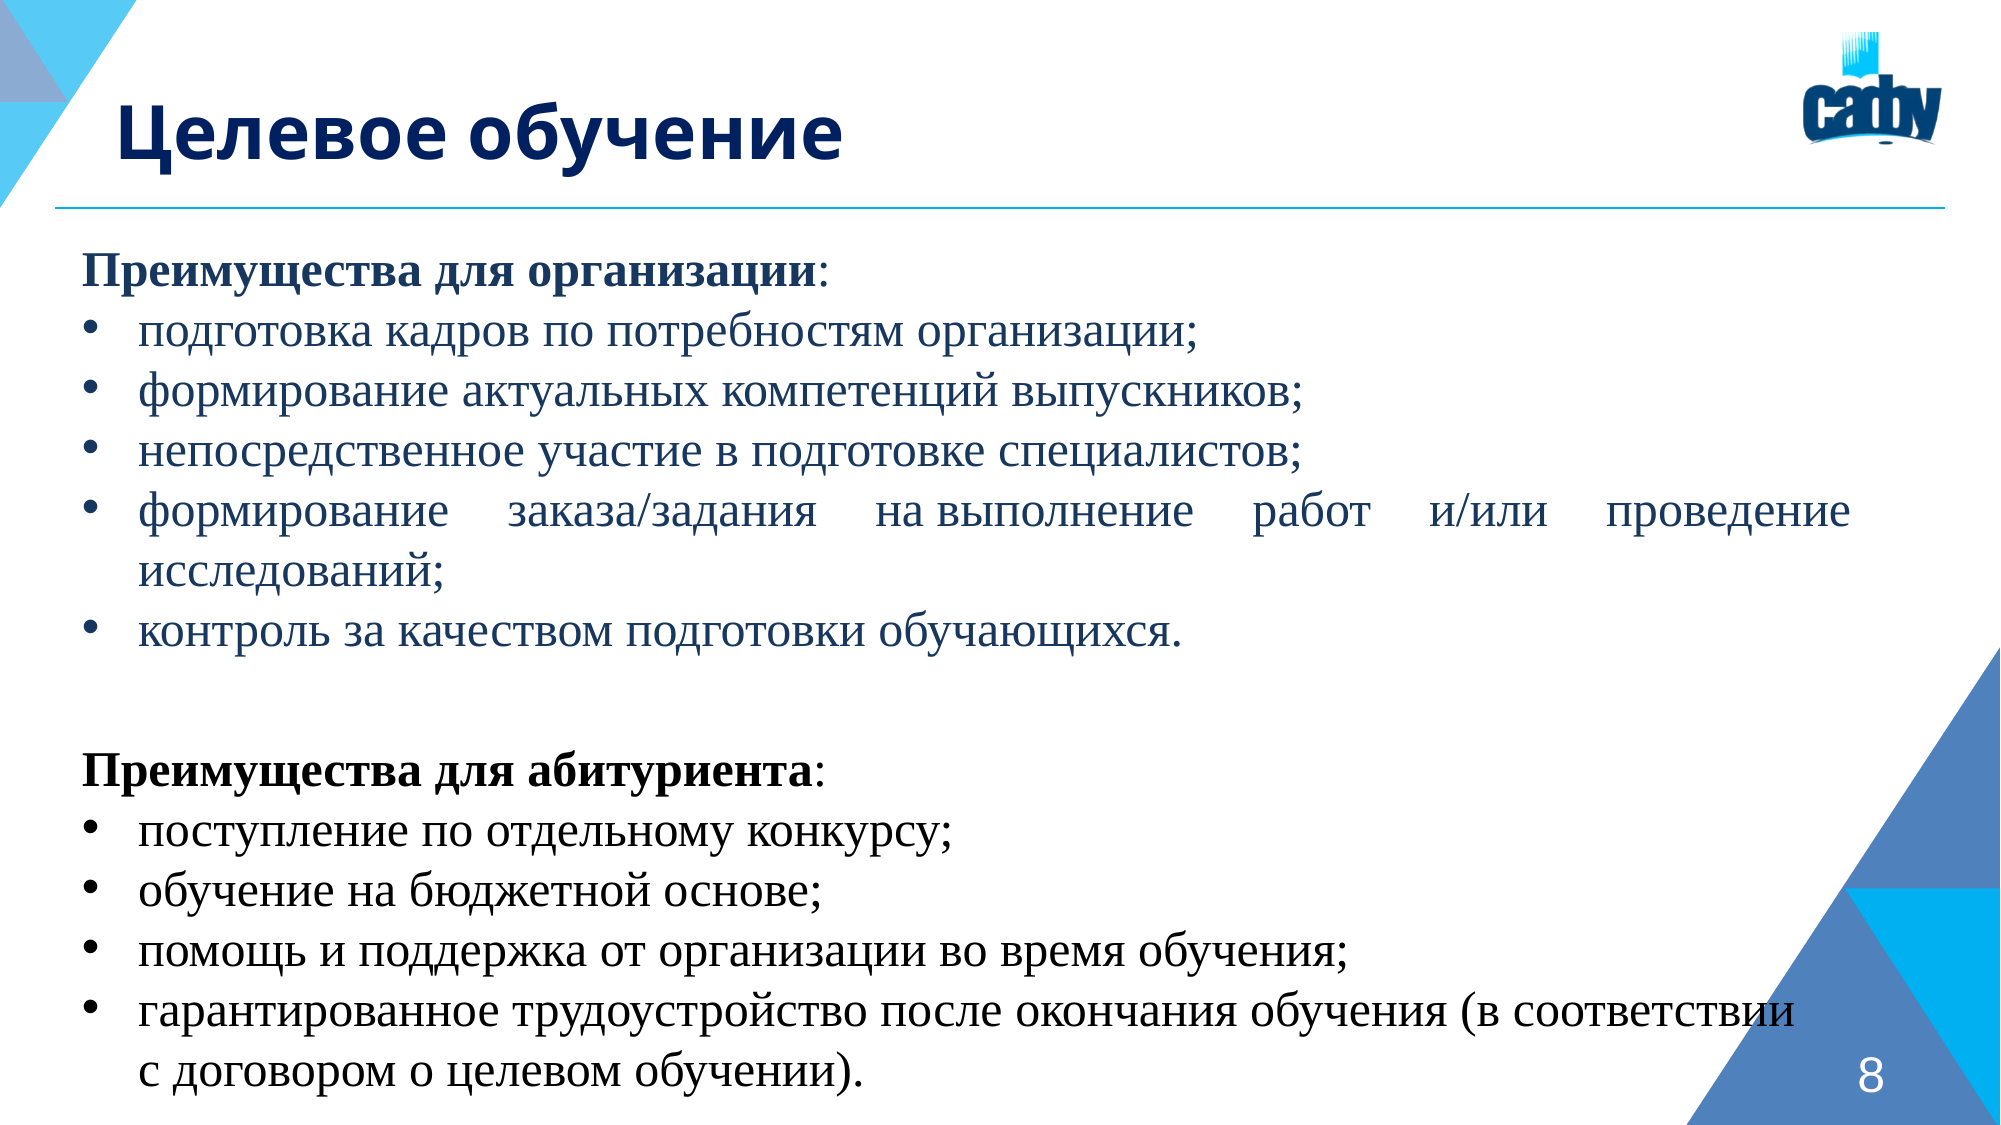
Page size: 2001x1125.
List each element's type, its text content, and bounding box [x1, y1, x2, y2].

picture [1803, 32, 1955, 149]
slide_number 8 [1433, 1042, 1900, 1103]
list Преимущества для организации: подготовка кадров по потребностям организации; формирование актуальных компетенций выпускников; непосредственное участие в подготовке специалистов; формирование заказа/задания на выполнение работ и/или проведение исследований; контроль за качеством подготовки обучающихся. Преимущества для абитуриента: поступление по отдельному конкурсу; обучение на бюджетной основе; помощь и поддержка от организации во время обучения; гарантированное трудоустройство после окончания обучения (в соответствии с договором о целевом обучении). [66, 228, 1867, 1103]
title Целевое обучение [99, 19, 1709, 183]
